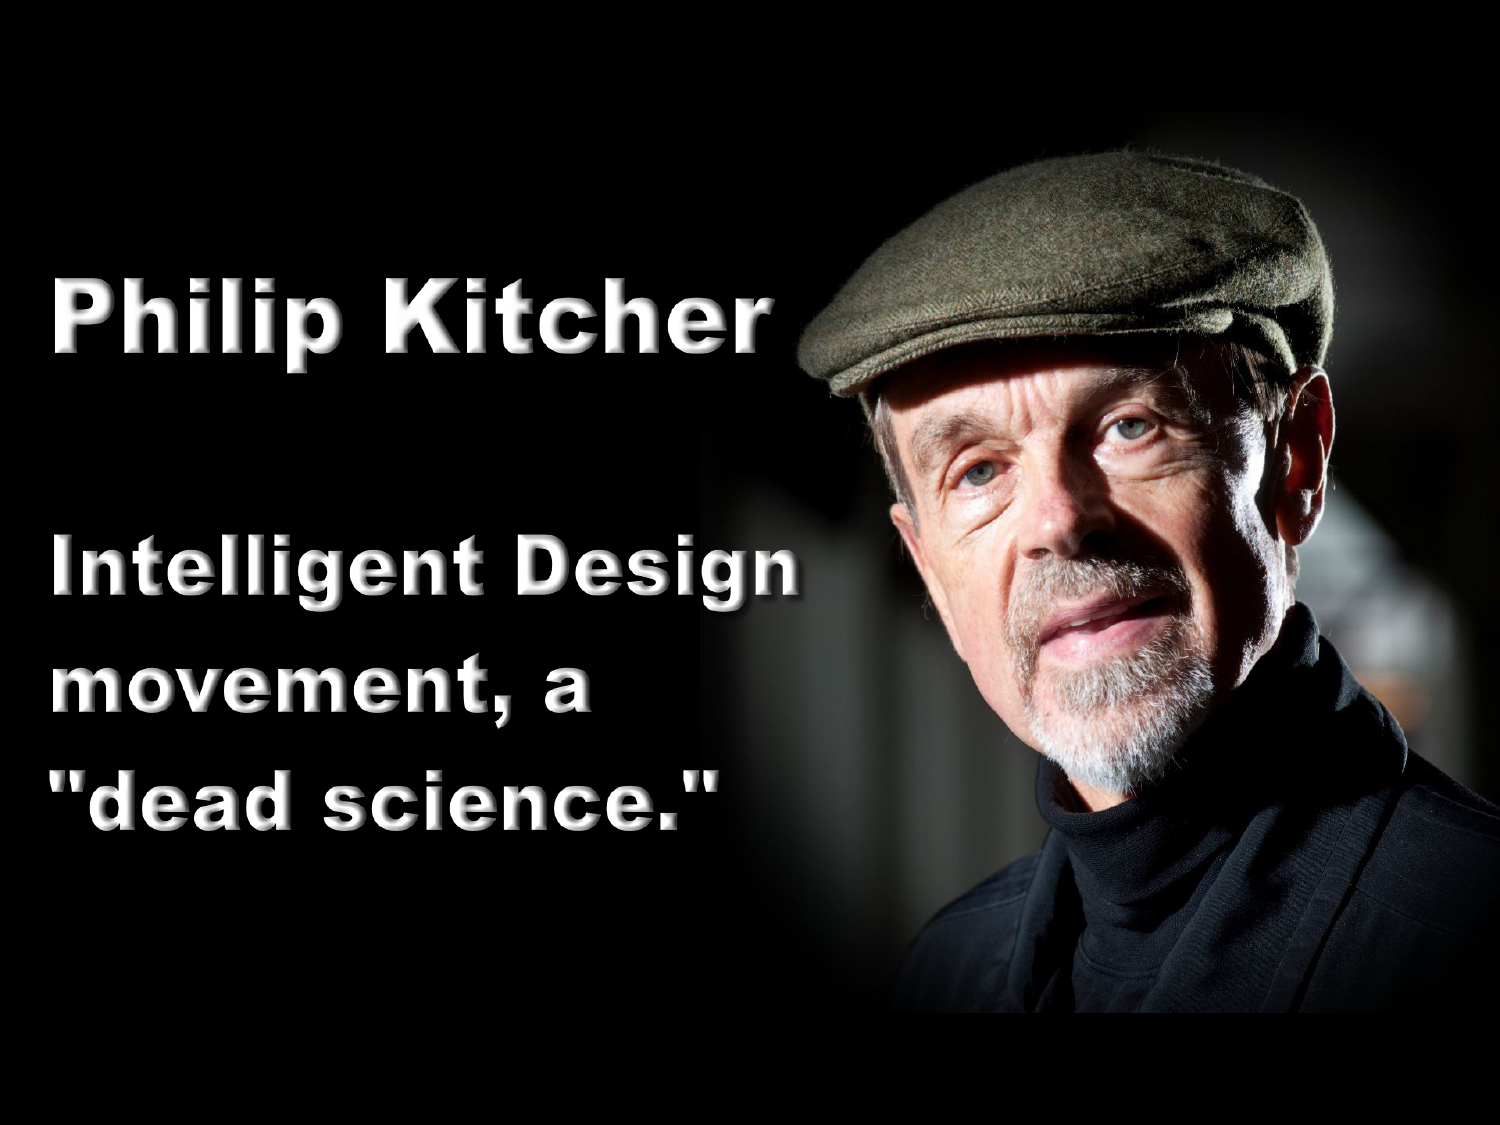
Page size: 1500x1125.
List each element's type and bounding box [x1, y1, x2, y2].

picture [0, 112, 1500, 1013]
